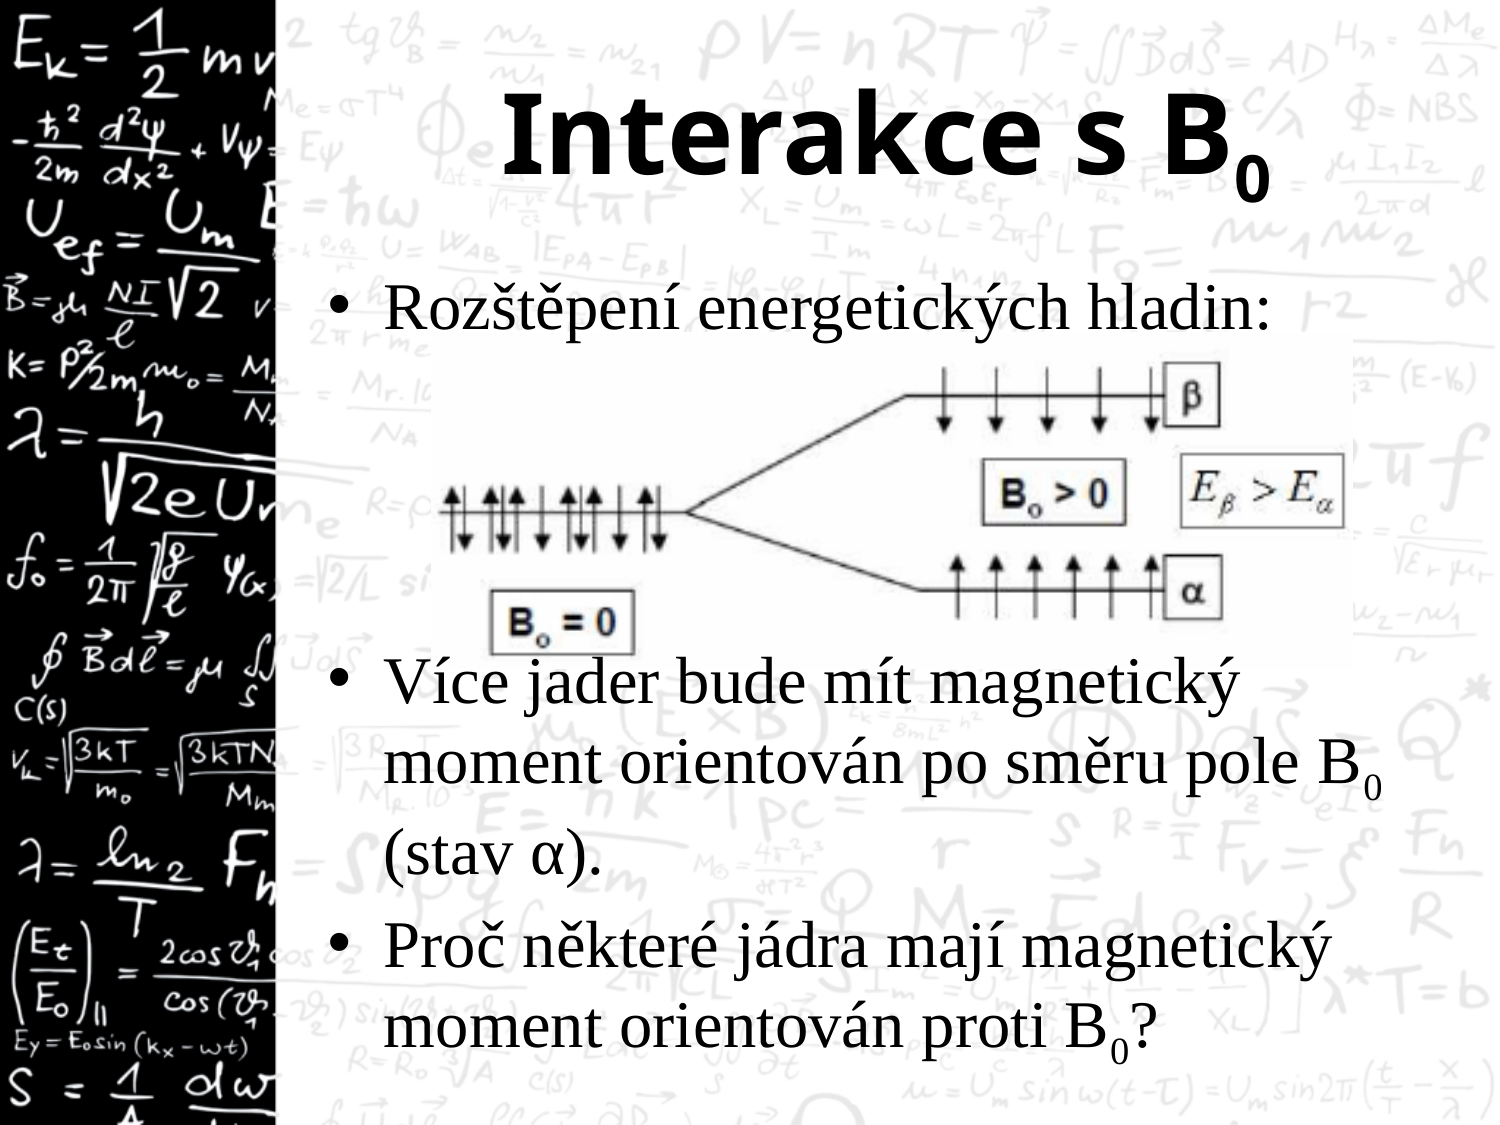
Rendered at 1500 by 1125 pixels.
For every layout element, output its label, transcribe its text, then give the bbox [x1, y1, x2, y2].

picture [0, 0, 1500, 1125]
list Rozštěpení energetických hladin: Více jader bude mít magnetický moment orientován po směru pole B0 (stav α). Proč některé jádra mají magnetický moment orientován proti B0? [312, 255, 1463, 1125]
title Interakce s B0 [312, 45, 1461, 233]
picture [430, 331, 1353, 670]
